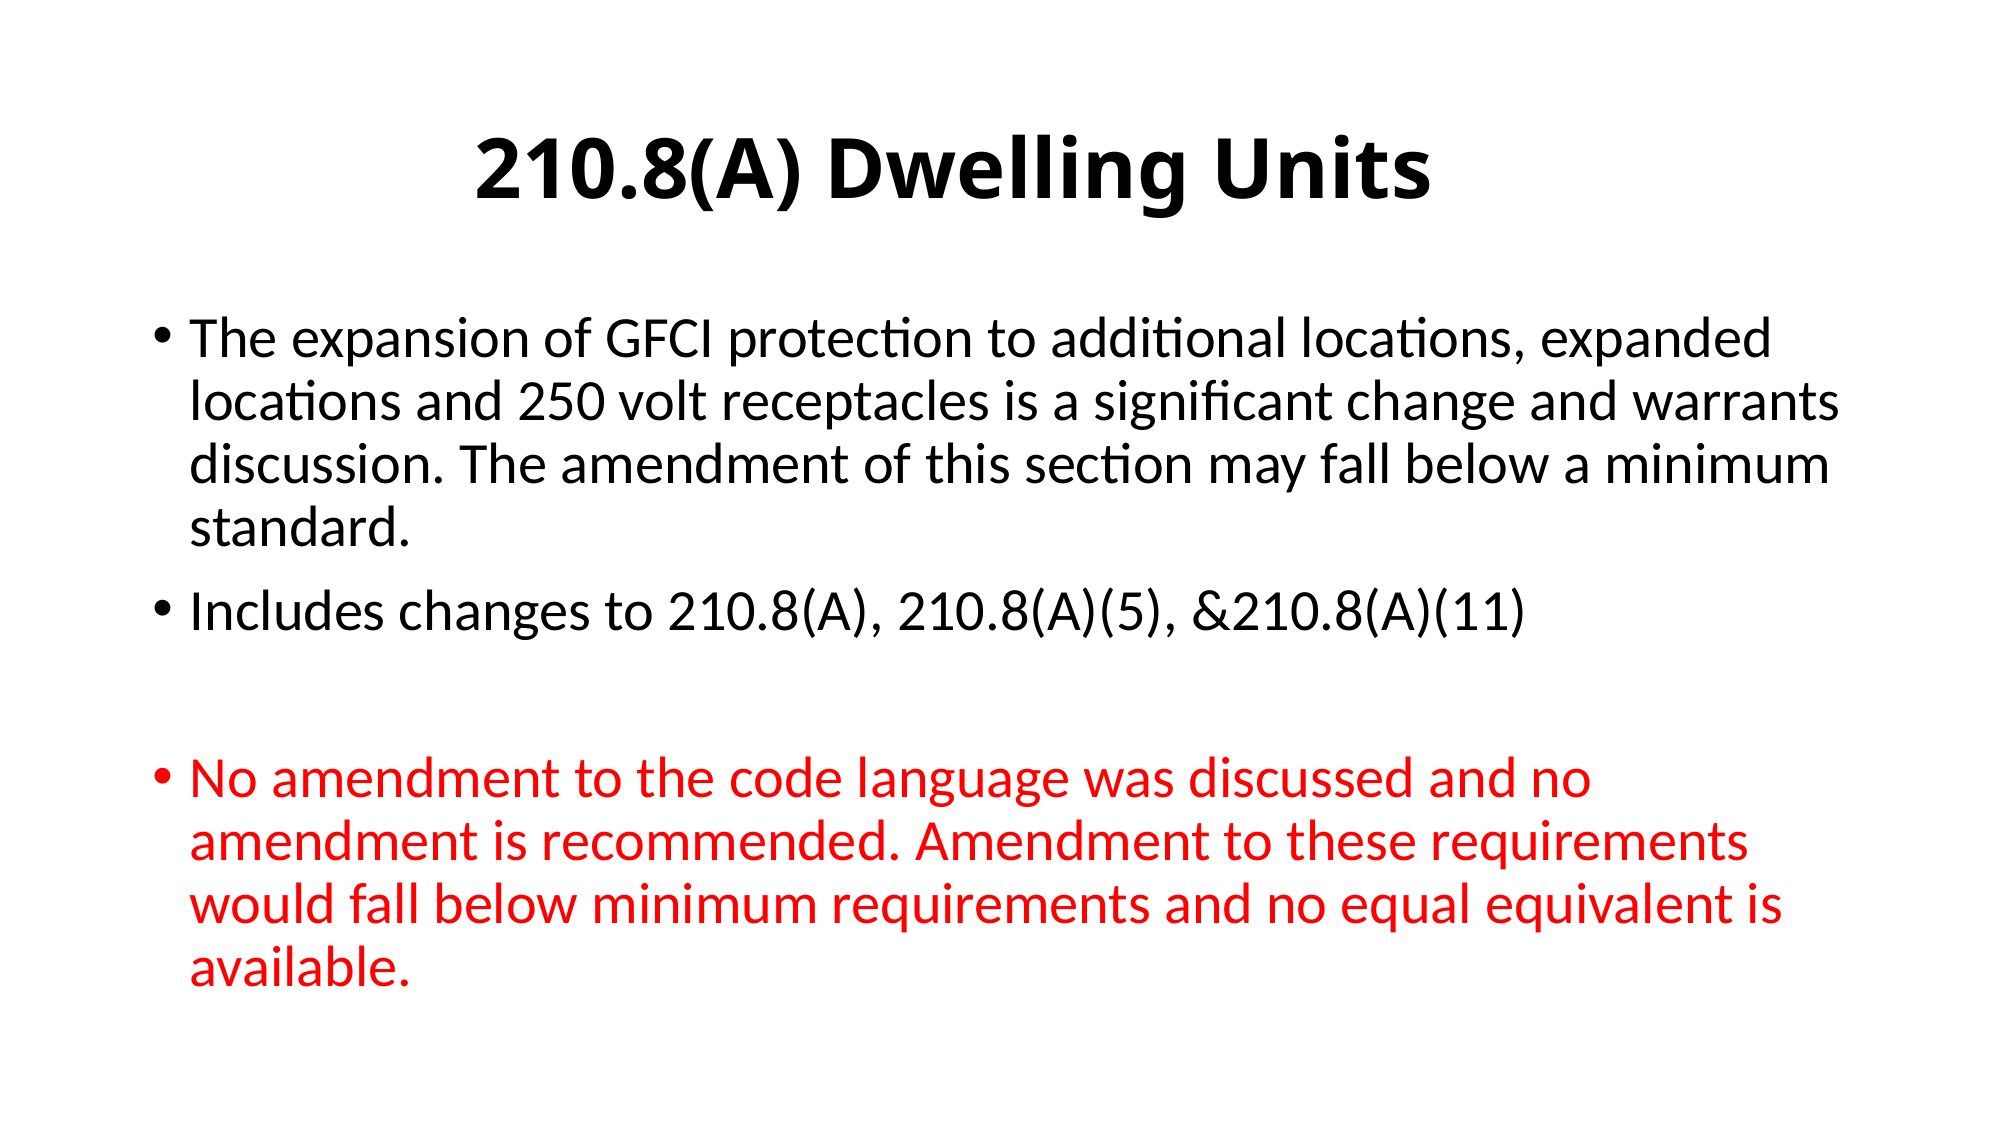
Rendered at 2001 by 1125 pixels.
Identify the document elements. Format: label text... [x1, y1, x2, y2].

list The expansion of GFCI protection to additional locations, expanded locations and 250 volt receptacles is a significant change and warrants discussion. The amendment of this section may fall below a minimum standard. Includes changes to 210.8(A), 210.8(A)(5), &210.8(A)(11) No amendment to the code language was discussed and no amendment is recommended. Amendment to these requirements would fall below minimum requirements and no equal equivalent is available. [137, 299, 1863, 1014]
title 210.8(A) Dwelling Units [137, 59, 1863, 278]
